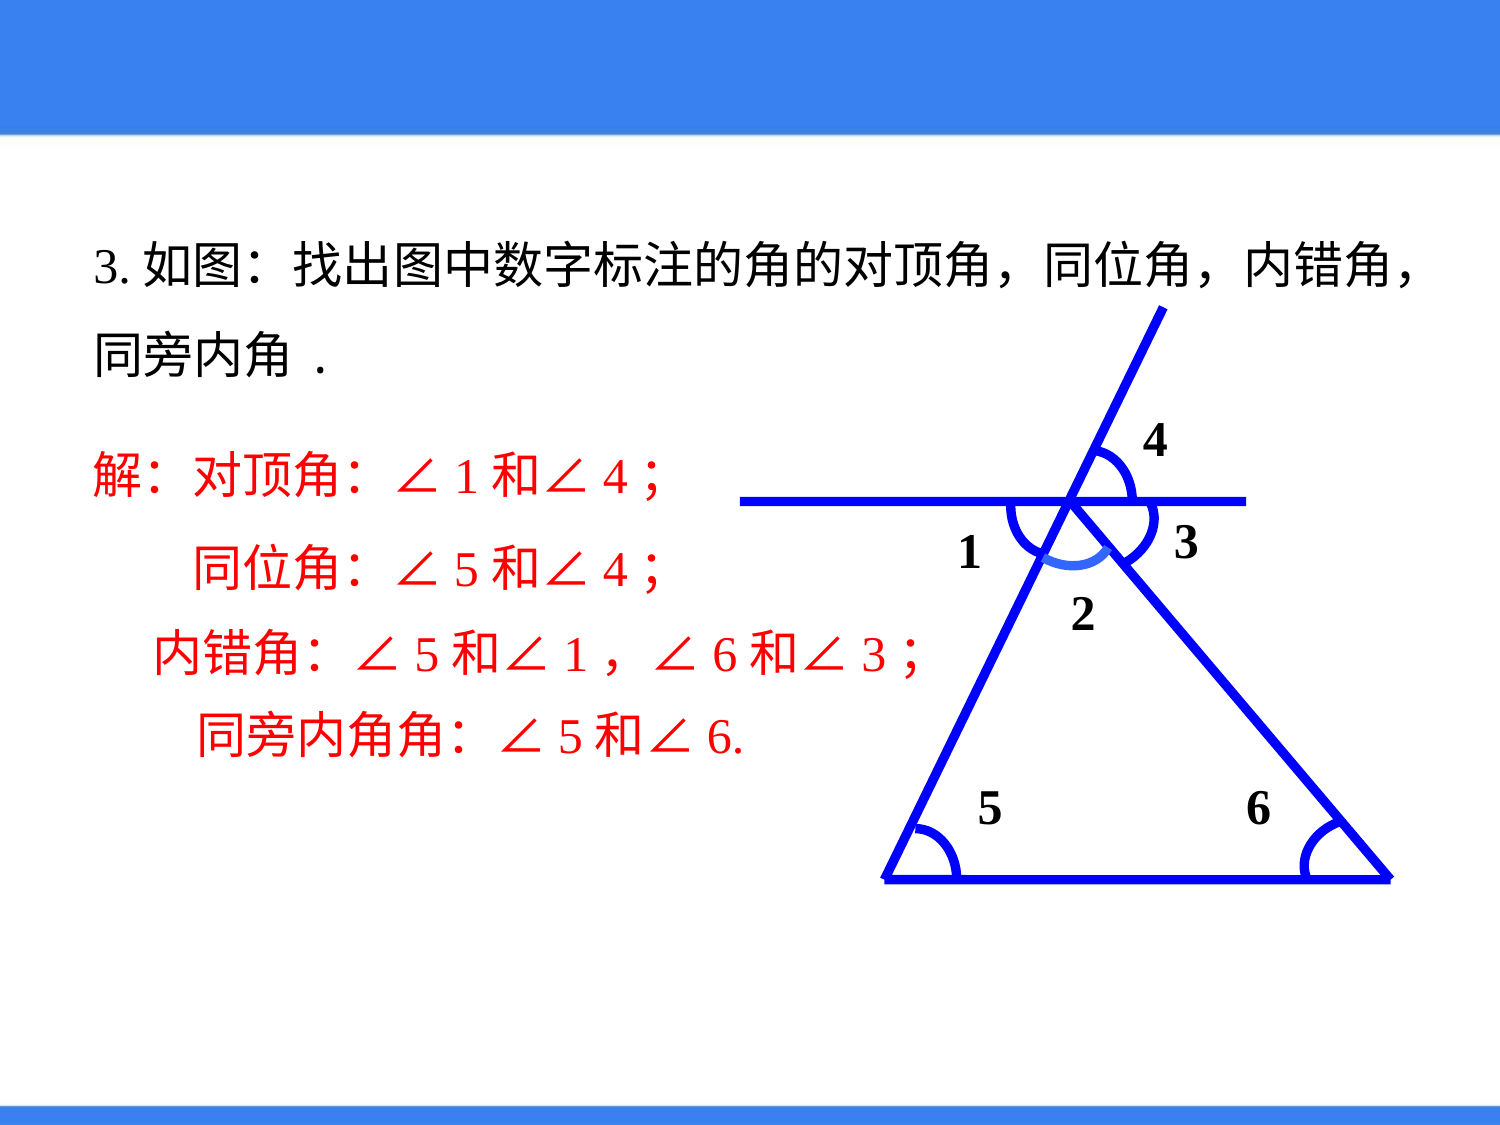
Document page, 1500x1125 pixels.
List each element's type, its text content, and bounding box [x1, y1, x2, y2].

text_box 3.如图：找出图中数字标注的角的对顶角，同位角，内错角，同旁内角. [78, 195, 1472, 391]
picture [0, 0, 1500, 1125]
text_box 同位角：∠5和∠4； [177, 528, 705, 604]
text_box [739, 306, 1391, 880]
text_box 内错角：∠5和∠1，∠6和∠3； [137, 613, 734, 689]
text_box 同旁内角角：∠5和∠6. [181, 696, 734, 772]
text_box 解：对顶角：∠1和∠4； [77, 436, 705, 512]
